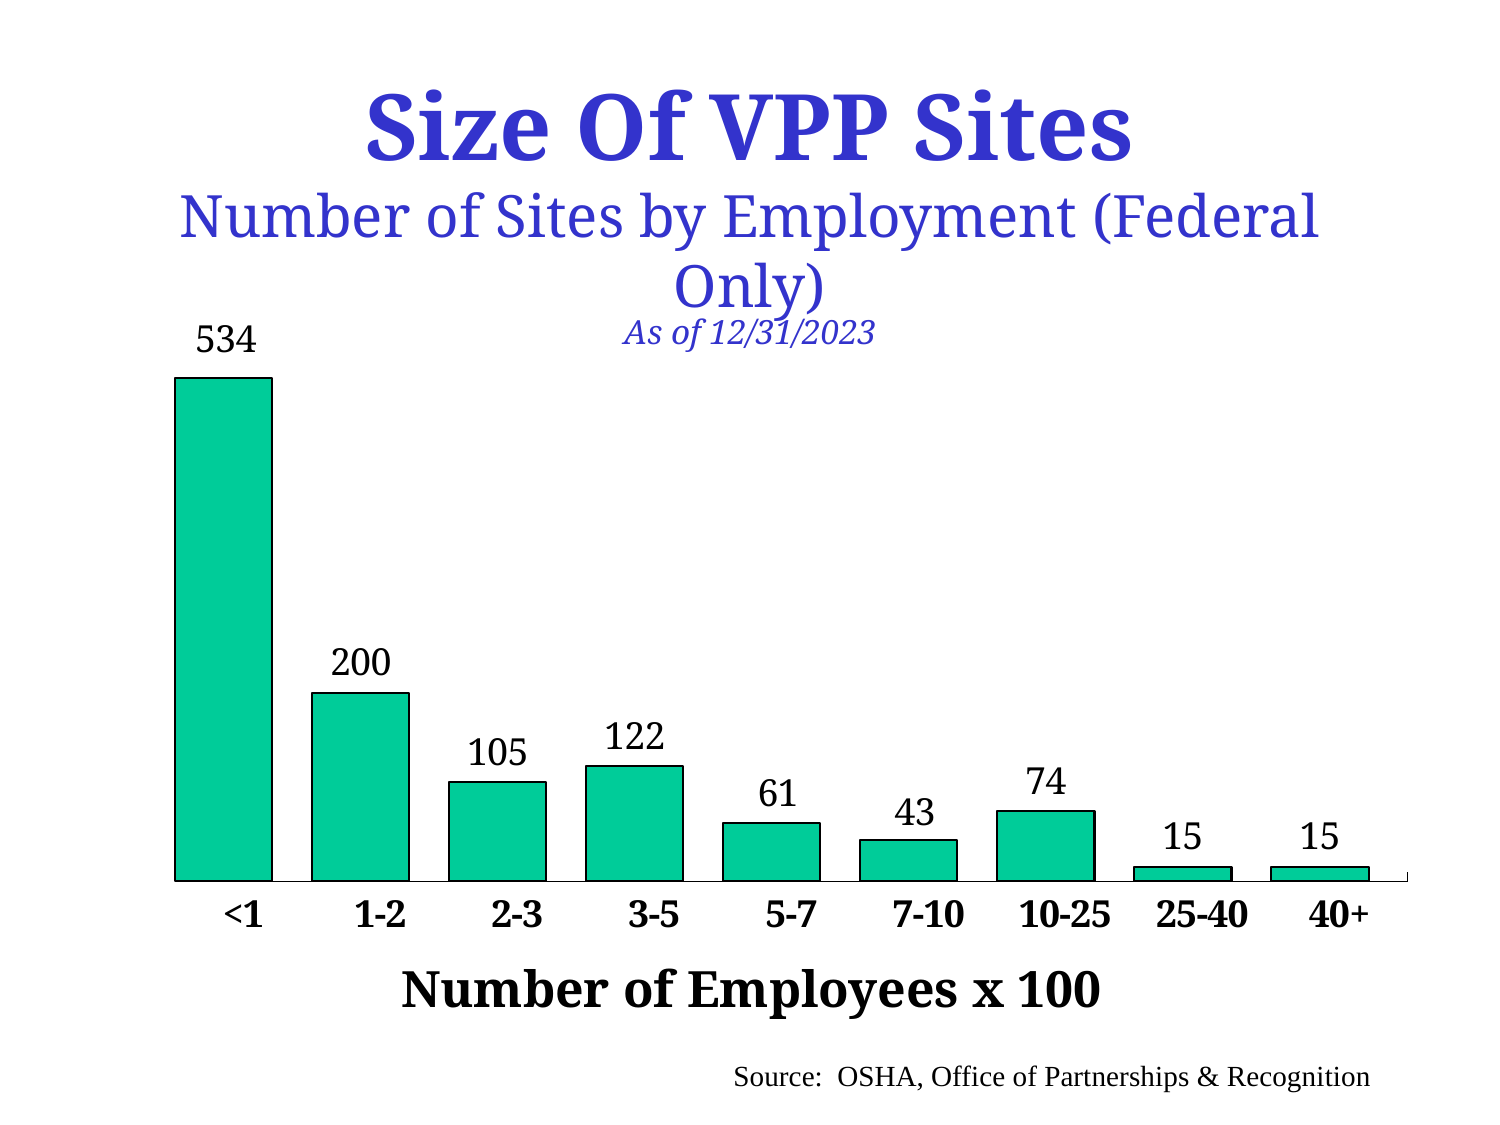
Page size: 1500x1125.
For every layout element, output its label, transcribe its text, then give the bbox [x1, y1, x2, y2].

text_box As of 12/31/2023 [537, 275, 963, 310]
text_box Number of Employees x 100 [386, 966, 1130, 1025]
chart [146, 311, 1411, 958]
title Size Of VPP Sites Number of Sites by Employment (Federal Only) [112, 99, 1388, 288]
text_box Source: OSHA, Office of Partnerships & Recognition [718, 1049, 1488, 1100]
